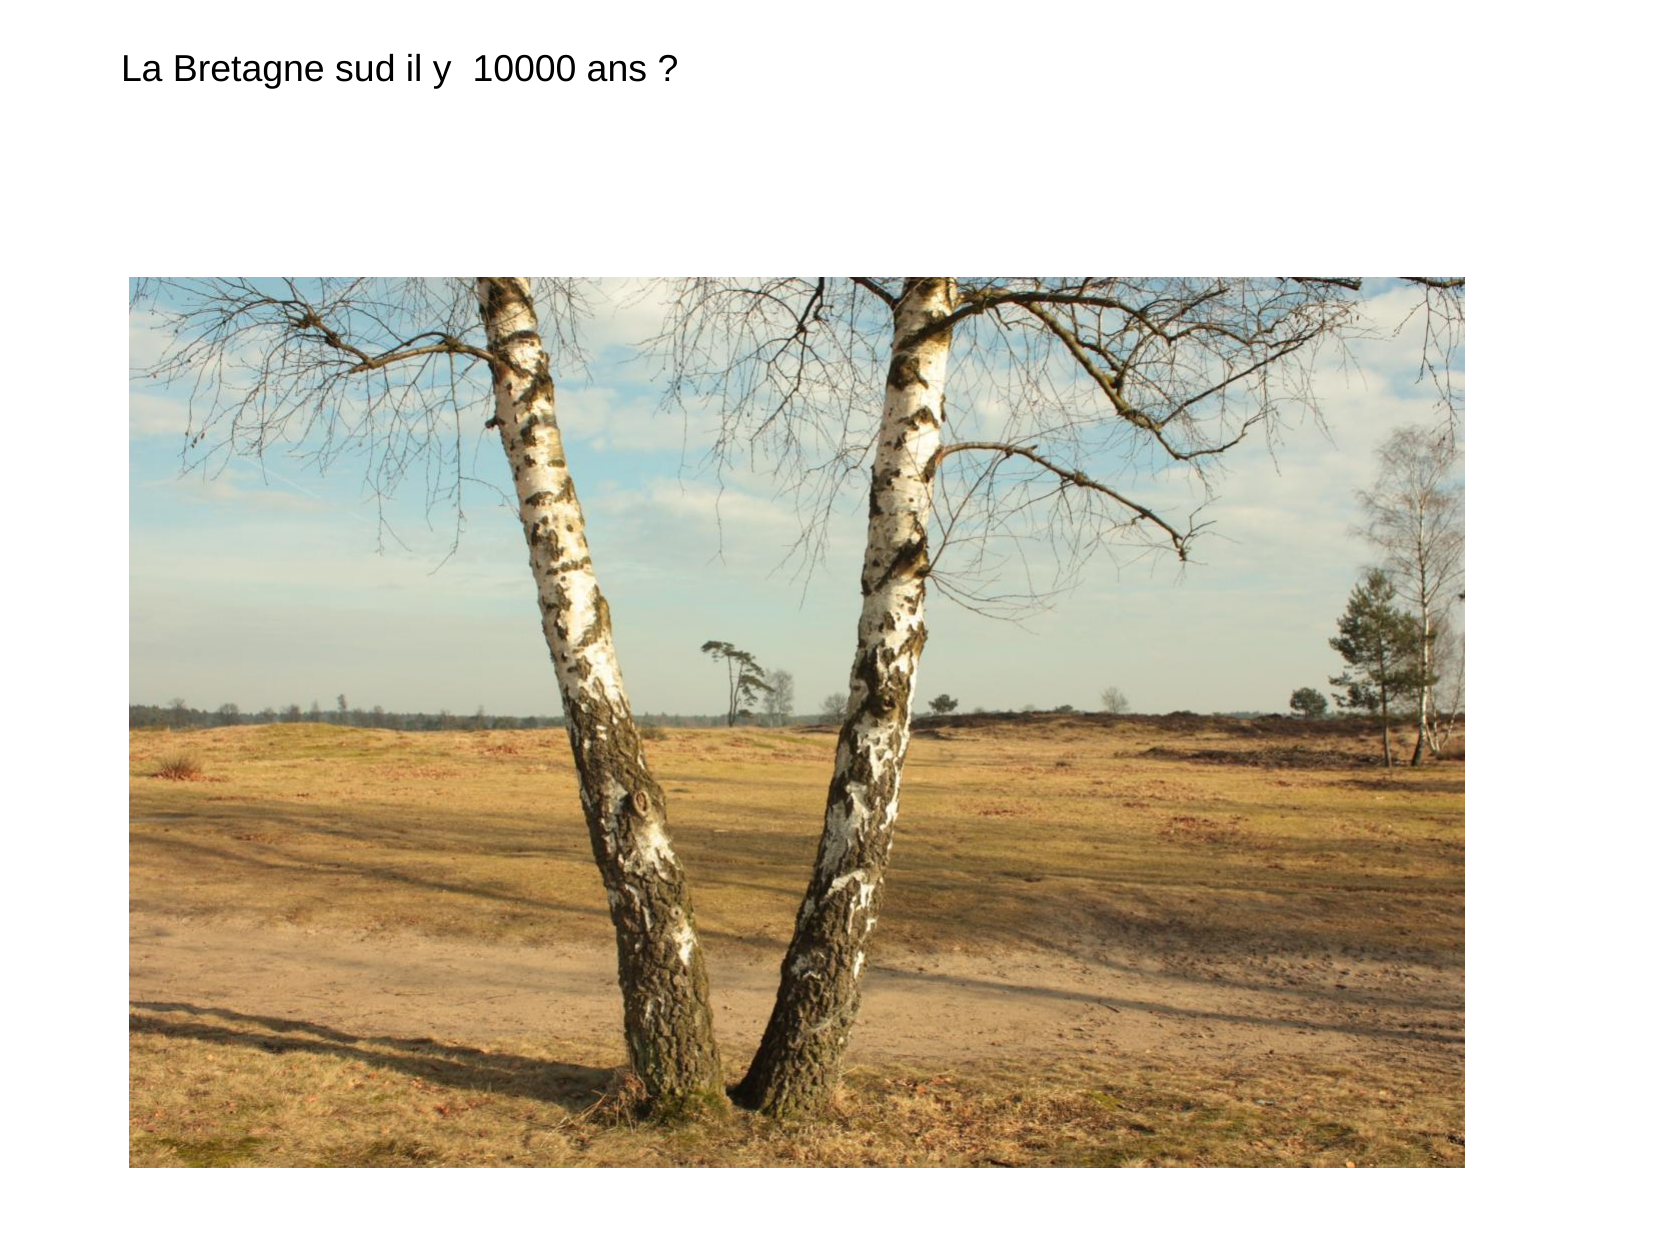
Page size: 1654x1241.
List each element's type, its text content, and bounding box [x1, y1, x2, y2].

text_box La Bretagne sud il y 10000 ans ? [106, 41, 945, 98]
picture [129, 277, 1465, 1168]
